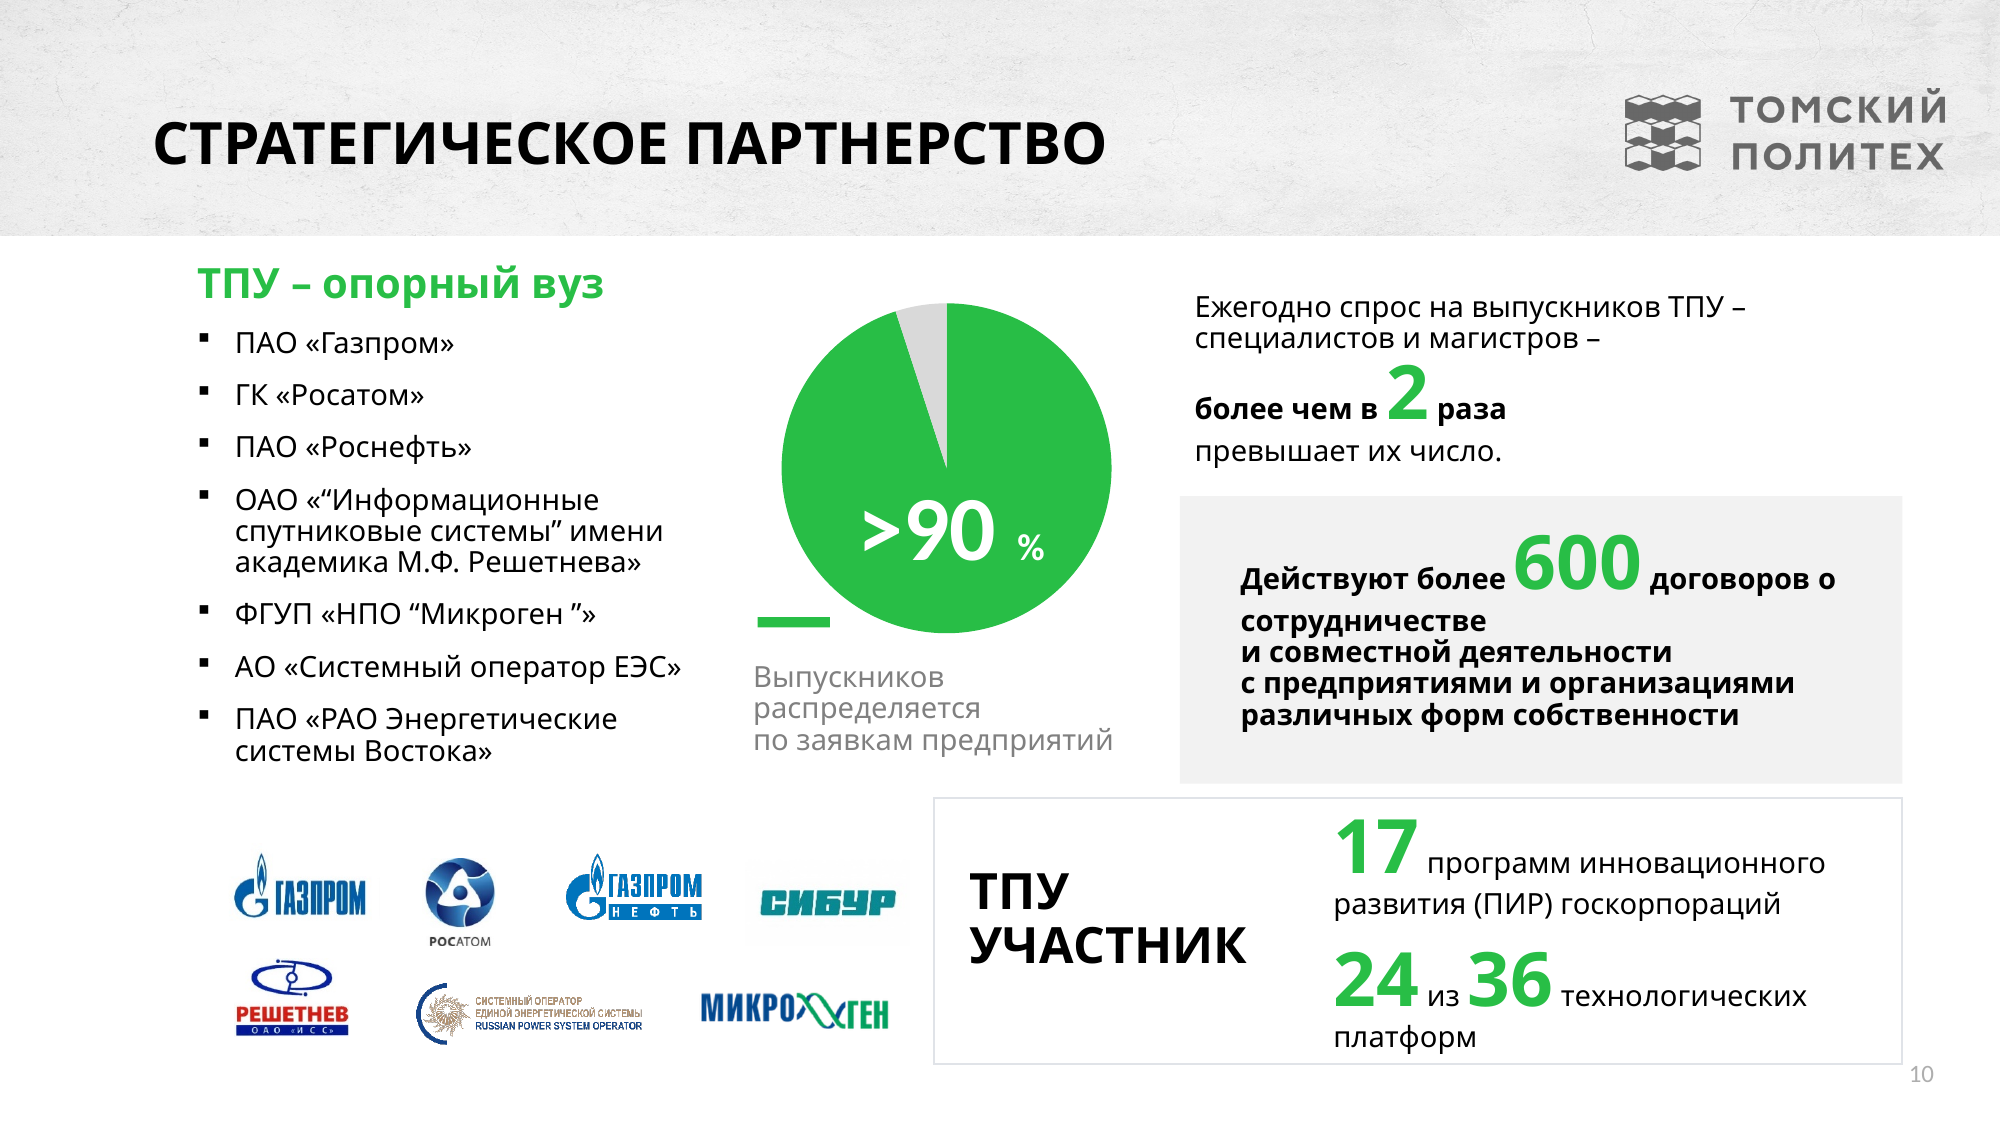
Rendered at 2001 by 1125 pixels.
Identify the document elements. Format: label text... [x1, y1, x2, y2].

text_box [0, 0, 2000, 238]
slide_number 10 [1499, 1042, 1950, 1103]
text_box Действуют более 600 договоров о сотрудничестве и совместной деятельности с предприятиями и организациями различных форм собственности [1225, 517, 1896, 735]
picture [416, 983, 642, 1046]
text_box Выпускников распределяется по заявкам предприятий [738, 654, 1159, 733]
chart [674, 296, 1219, 641]
text_box [933, 797, 1903, 1065]
text_box ПАО «Газпром» ГК «Росатом» ПАО «Роснефть» ОАО «“Информационные спутниковые системы” имени академика М.Ф. Решетнева» ФГУП «НПО “Микроген ”» АО «Системный оператор ЕЭС» ПАО «РАО Энергетические системы Востока» [182, 320, 700, 784]
picture [564, 850, 704, 924]
picture [218, 843, 380, 924]
text_box Ежегодно спрос на выпускников ТПУ – специалистов и магистров – более чем в 2 раза превышает их число. [1179, 284, 1960, 512]
text_box ТПУ – опорный вуз [182, 255, 1335, 320]
picture [1625, 88, 1945, 171]
picture [745, 859, 910, 946]
picture [234, 958, 349, 1037]
text_box [1179, 512, 1903, 785]
picture [678, 986, 911, 1042]
picture [422, 858, 496, 946]
